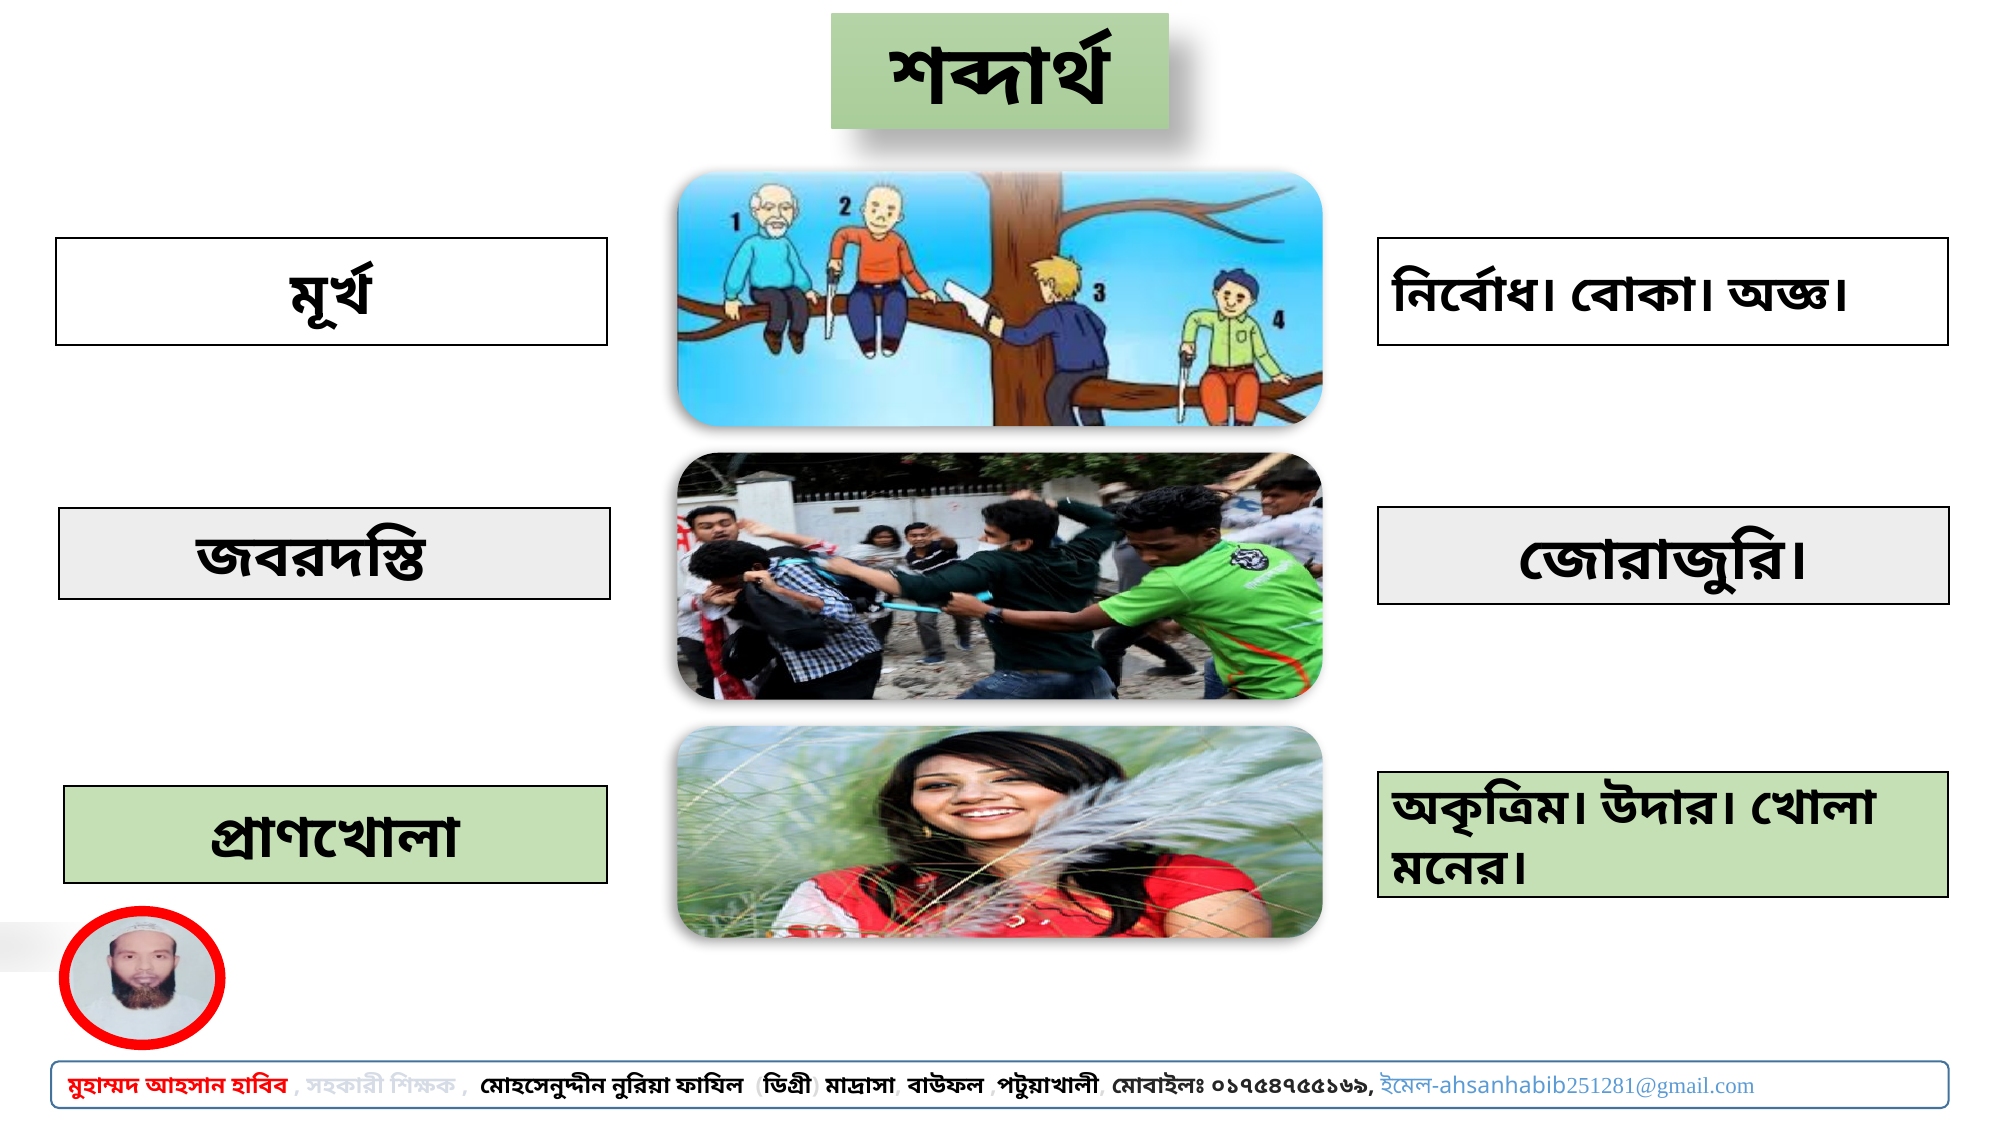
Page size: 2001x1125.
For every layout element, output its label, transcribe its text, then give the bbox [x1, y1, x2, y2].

text_box অকৃত্রিম। উদার। খোলা মনের। [1377, 771, 1949, 898]
text_box শব্দার্থ [831, 13, 1169, 129]
picture [63, 911, 221, 1045]
picture [677, 171, 1323, 427]
picture [677, 452, 1323, 700]
text_box জোরাজুরি। [1377, 506, 1950, 605]
text_box জবরদস্তি [58, 507, 611, 600]
text_box নির্বোধ। বোকা। অজ্ঞ। [1377, 237, 1949, 346]
text_box প্রাণখোলা [63, 785, 608, 884]
text_box মুহাম্মদ আহসান হাবিব , সহকারী শিক্ষক , মোহসেনুদ্দীন নুরিয়া ফাযিল (ডিগ্রী) মাদ্রাসা, বাউফল ,পটুয়াখালী, মোবাইলঃ ০১৭৫৪৭৫৫১৬৯, ইমেল-ahsanhabib251281@gmail.com [50, 1060, 1950, 1110]
picture [677, 725, 1323, 938]
text_box মূর্খ [55, 237, 608, 346]
